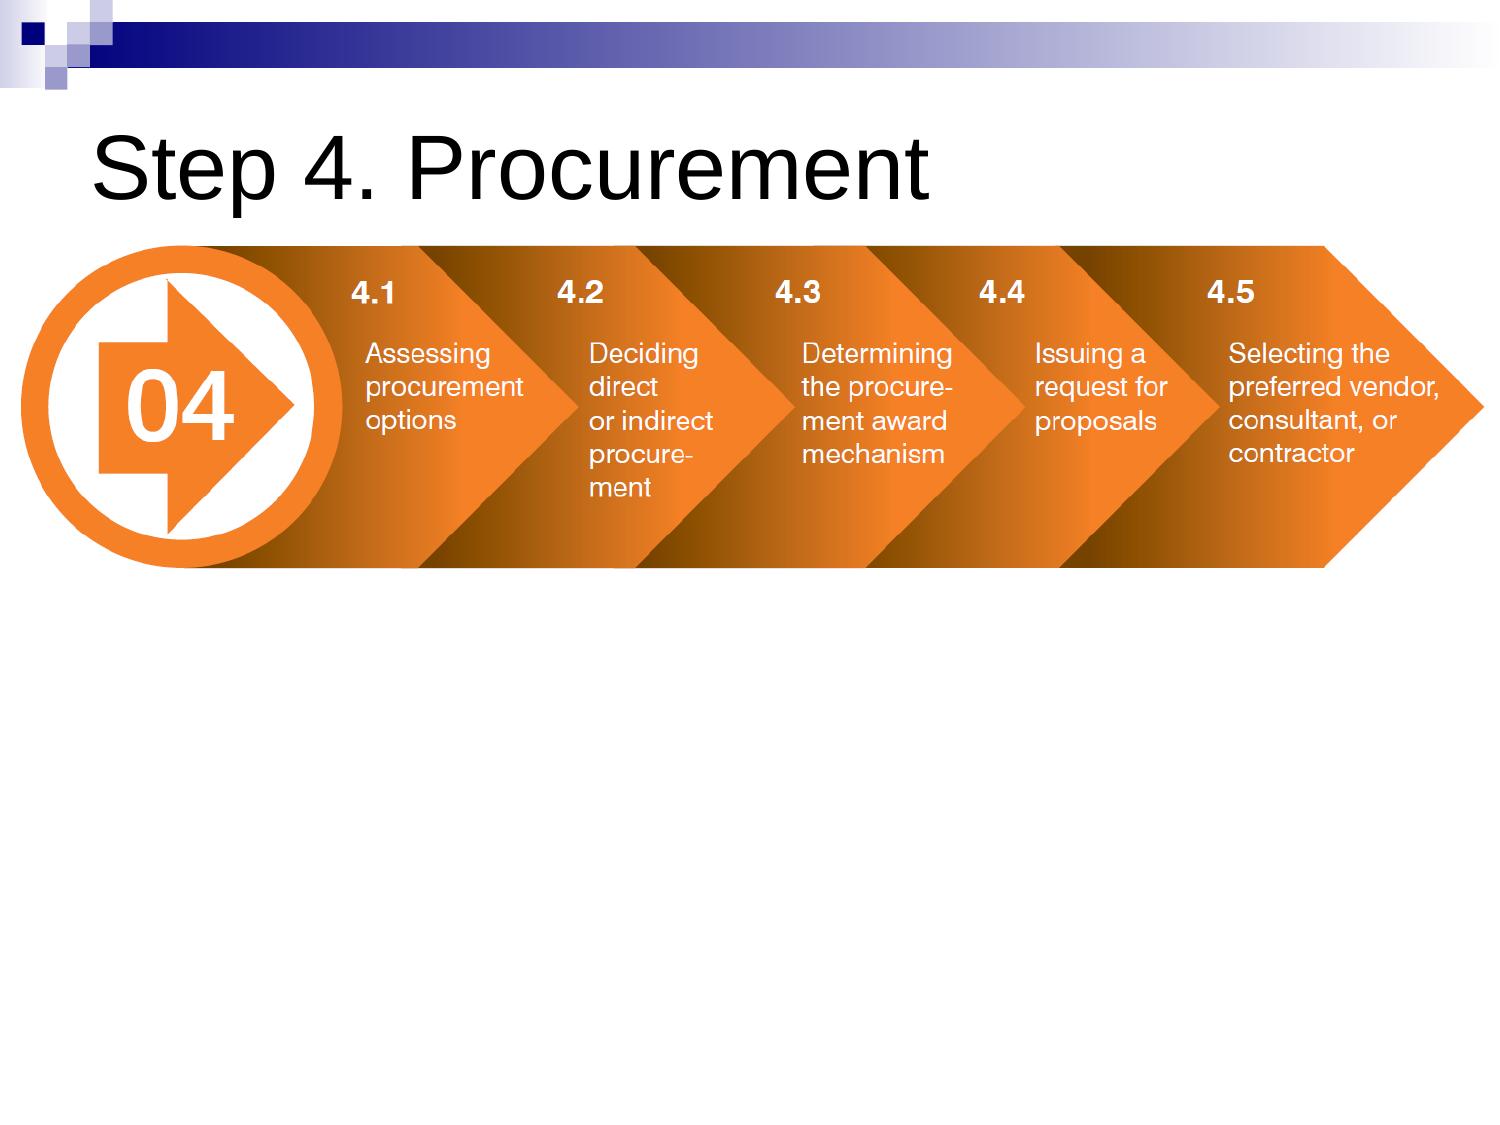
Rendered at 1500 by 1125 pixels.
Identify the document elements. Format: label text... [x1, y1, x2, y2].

title Step 4. Procurement [74, 74, 1426, 225]
picture [8, 227, 1494, 573]
